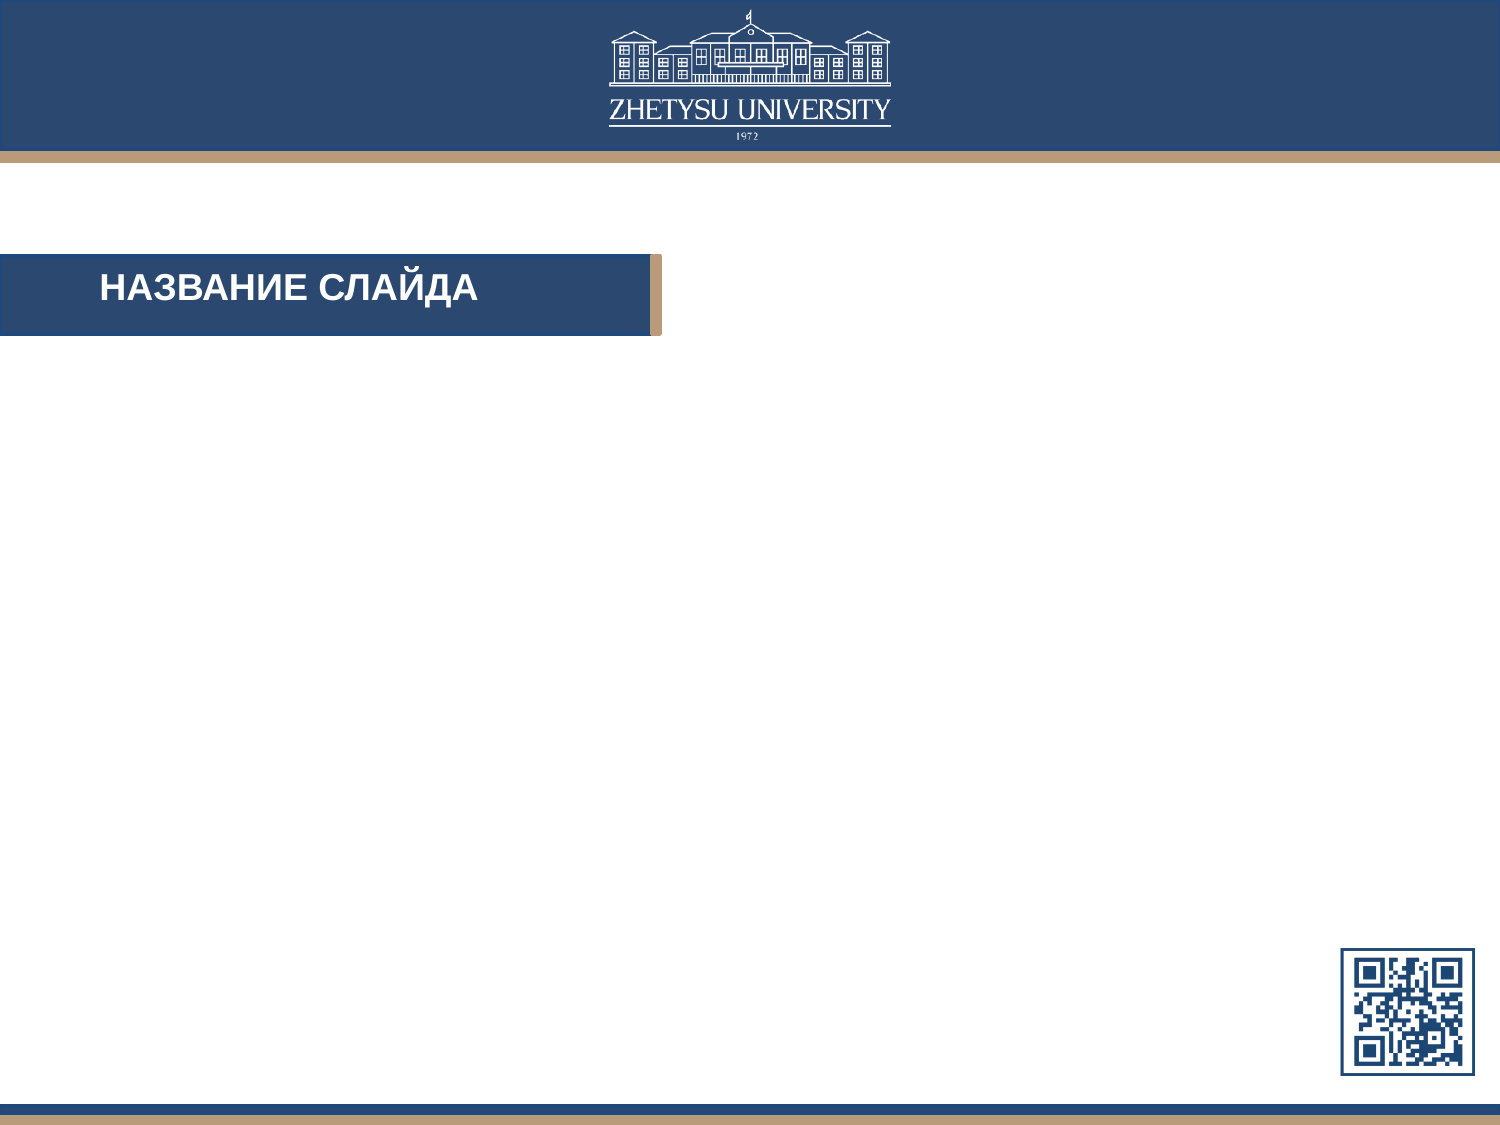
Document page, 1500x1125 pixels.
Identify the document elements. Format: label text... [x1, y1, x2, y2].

text_box [0, 1104, 1500, 1115]
picture [1333, 943, 1483, 1080]
text_box [0, 0, 1500, 151]
text_box [650, 254, 662, 336]
text_box [0, 1115, 1500, 1125]
picture [608, 9, 892, 140]
text_box НАЗВАНИЕ СЛАЙДА [84, 255, 494, 316]
text_box [0, 254, 650, 336]
text_box [0, 151, 1500, 163]
